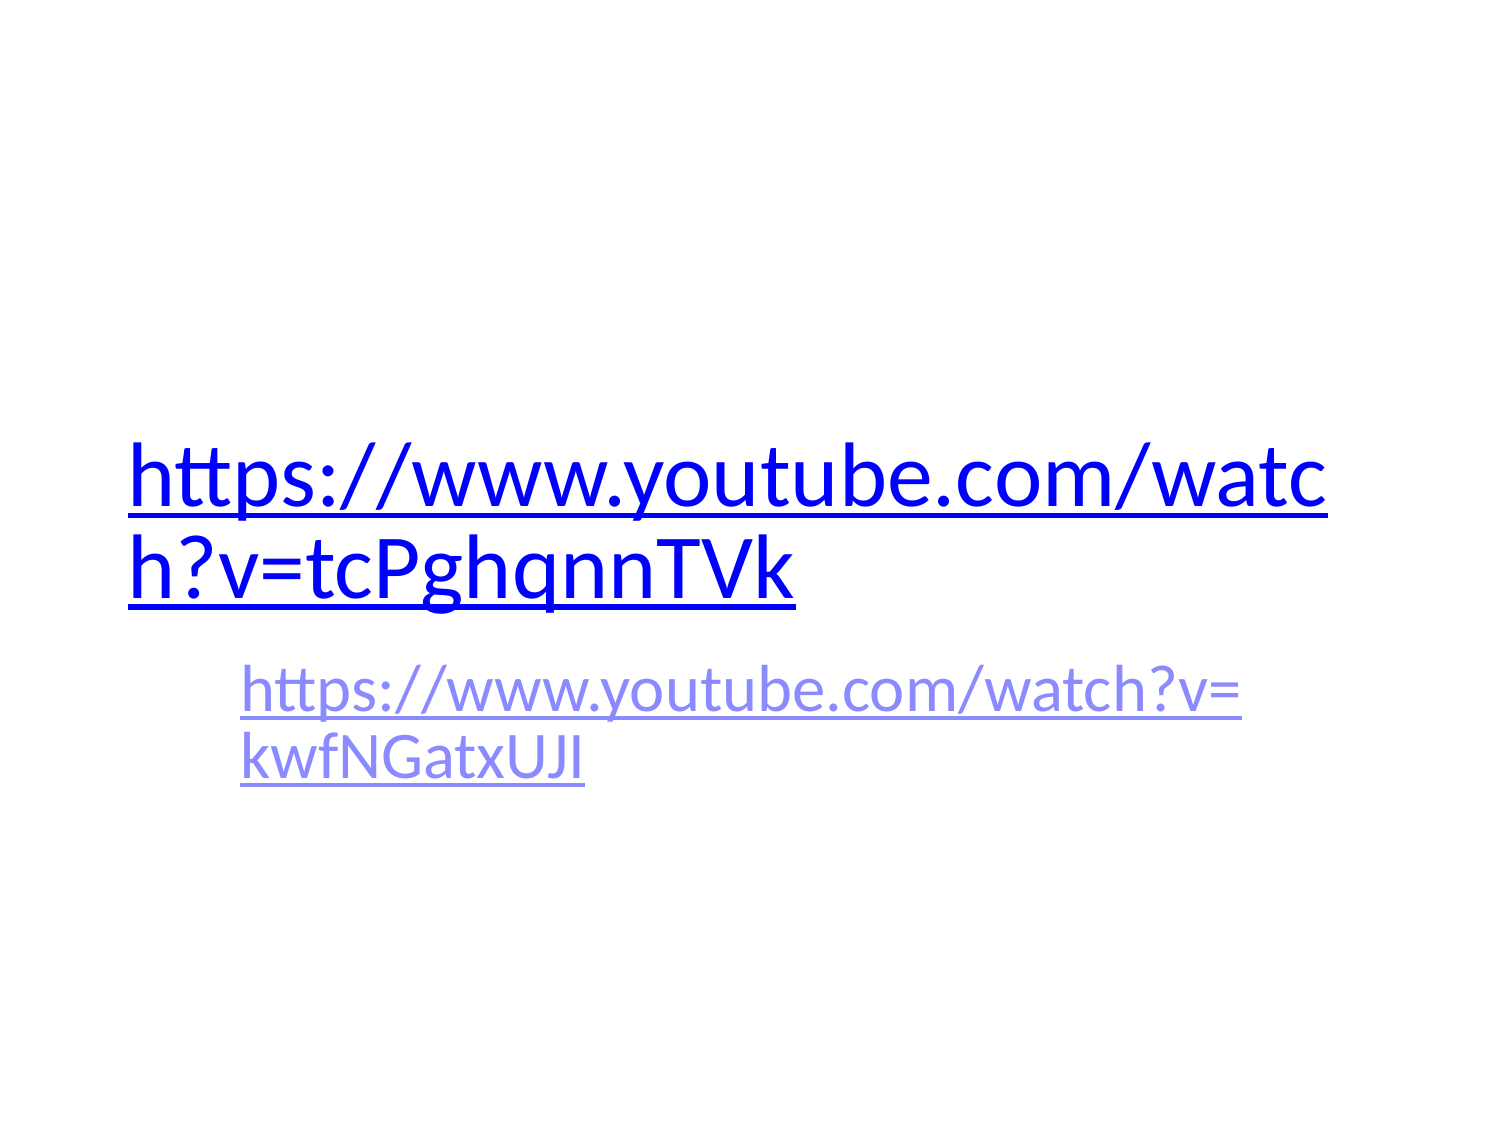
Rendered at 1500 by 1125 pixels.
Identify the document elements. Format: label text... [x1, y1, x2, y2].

title https://www.youtube.com/watch?v=tcPghqnnTVk [112, 349, 1388, 591]
subtitle https://www.youtube.com/watch?v=kwfNGatxUJI [225, 637, 1275, 925]
